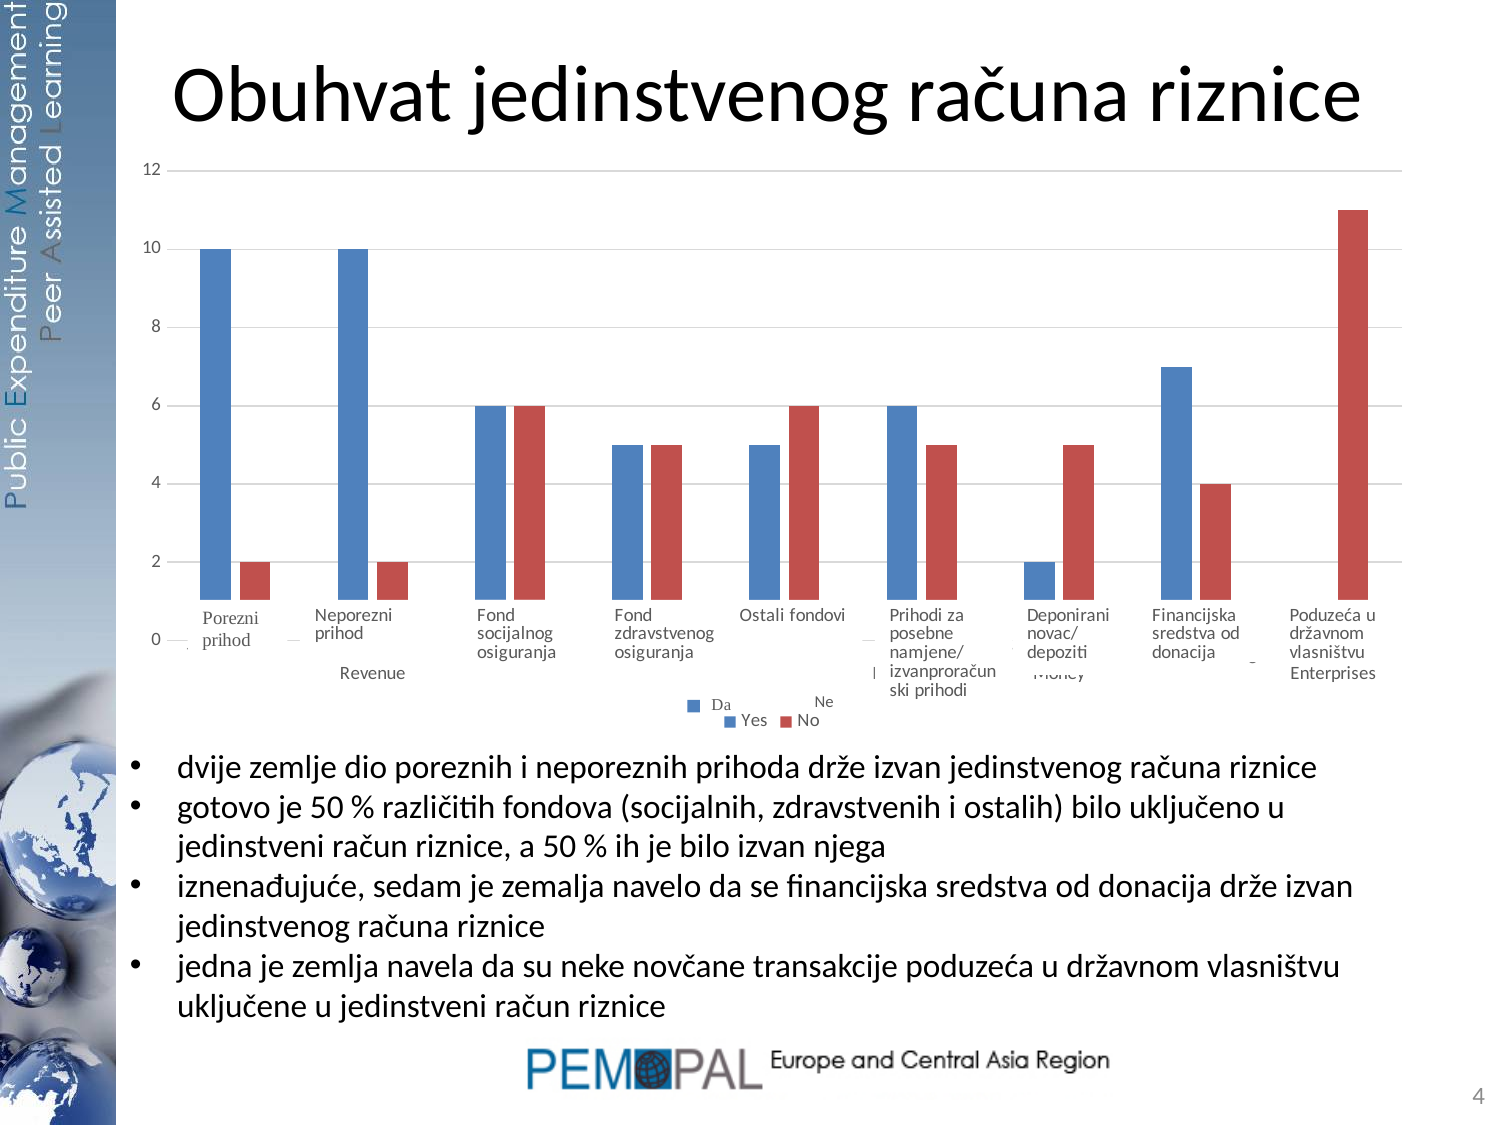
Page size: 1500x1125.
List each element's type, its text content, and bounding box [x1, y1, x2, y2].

picture [525, 1037, 1113, 1100]
slide_number 4 [1312, 1069, 1500, 1120]
chart [115, 149, 1429, 738]
text_box dvije zemlje dio poreznih i neporeznih prihoda drže izvan jedinstvenog računa riznice gotovo je 50 % različitih fondova (socijalnih, zdravstvenih i ostalih) bilo uključeno u jedinstveni račun riznice, a 50 % ih je bilo izvan njega iznenađujuće, sedam je zemalja navelo da se financijska sredstva od donacija drže izvan jedinstvenog računa riznice jedna je zemlja navela da su neke novčane transakcije poduzeća u državnom vlasništvu uključene u jedinstveni račun riznice [115, 738, 1429, 1032]
picture [0, 0, 116, 1125]
title Obuhvat jedinstvenog računa riznice [112, 0, 1425, 184]
